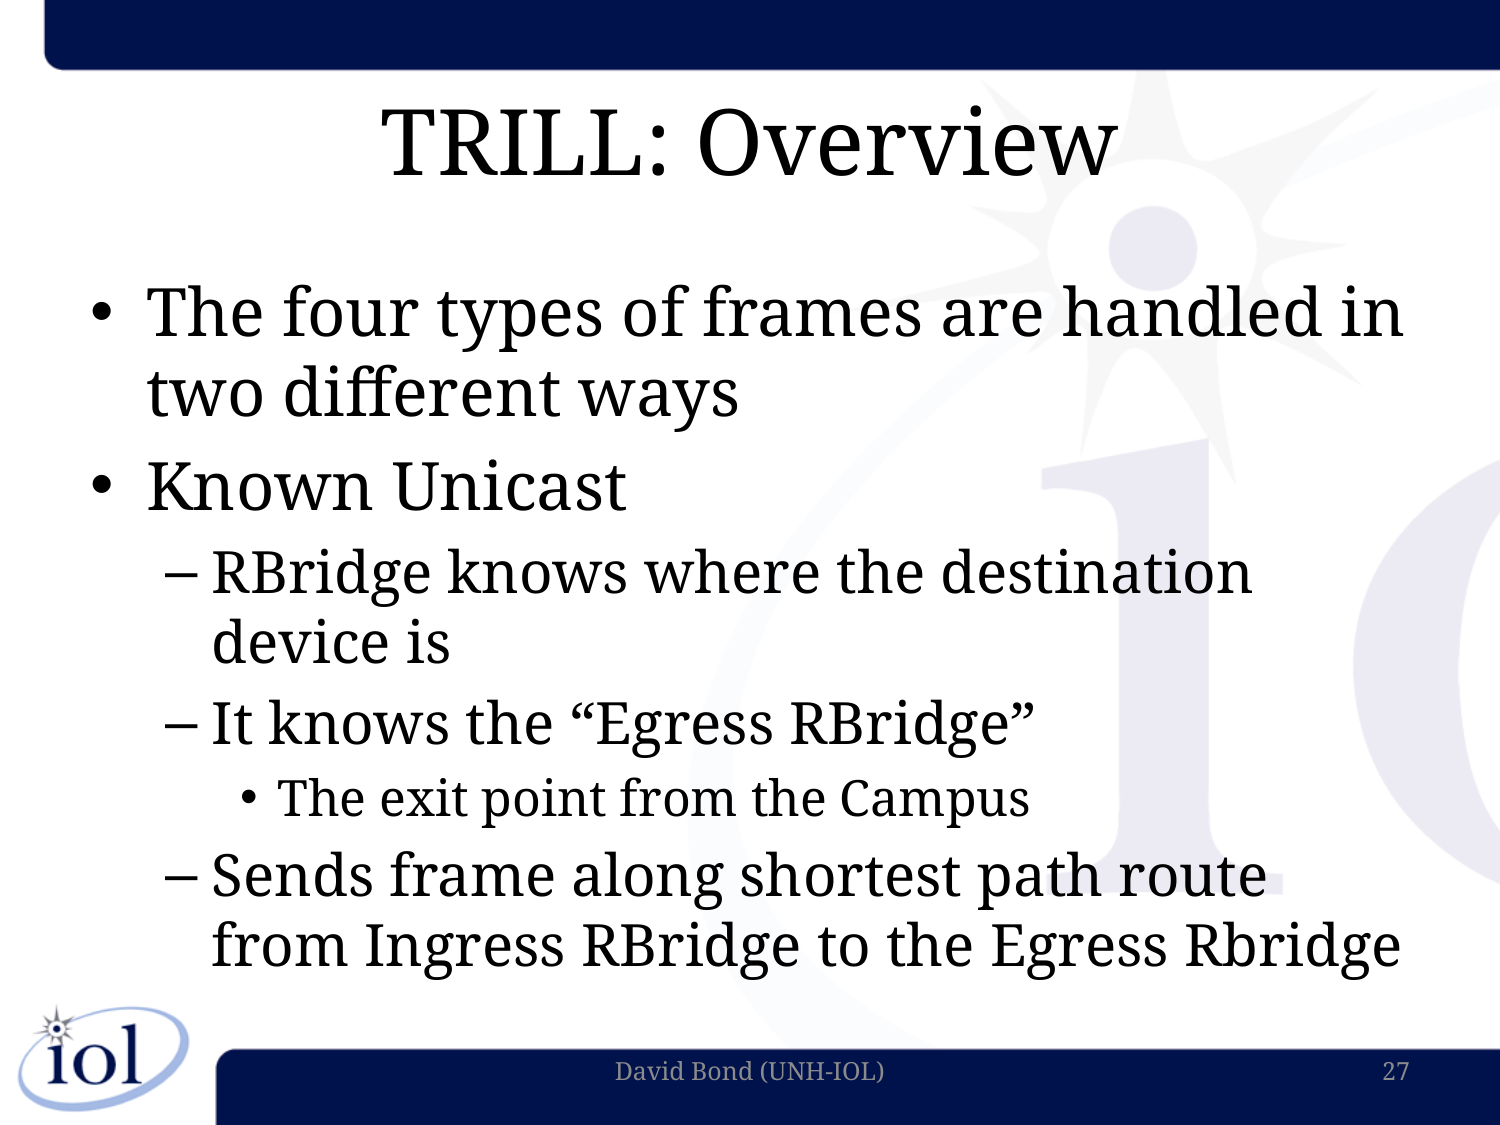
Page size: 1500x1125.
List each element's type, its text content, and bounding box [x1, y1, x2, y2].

slide_number 27 [1074, 1042, 1425, 1103]
list The four types of frames are handled in two different ways Known Unicast RBridge knows where the destination device is It knows the “Egress RBridge” The exit point from the Campus Sends frame along shortest path route from Ingress RBridge to the Egress Rbridge [75, 262, 1425, 1005]
picture [0, 0, 1500, 1125]
footer David Bond (UNH-IOL) [512, 1042, 988, 1103]
title TRILL: Overview [75, 45, 1425, 233]
